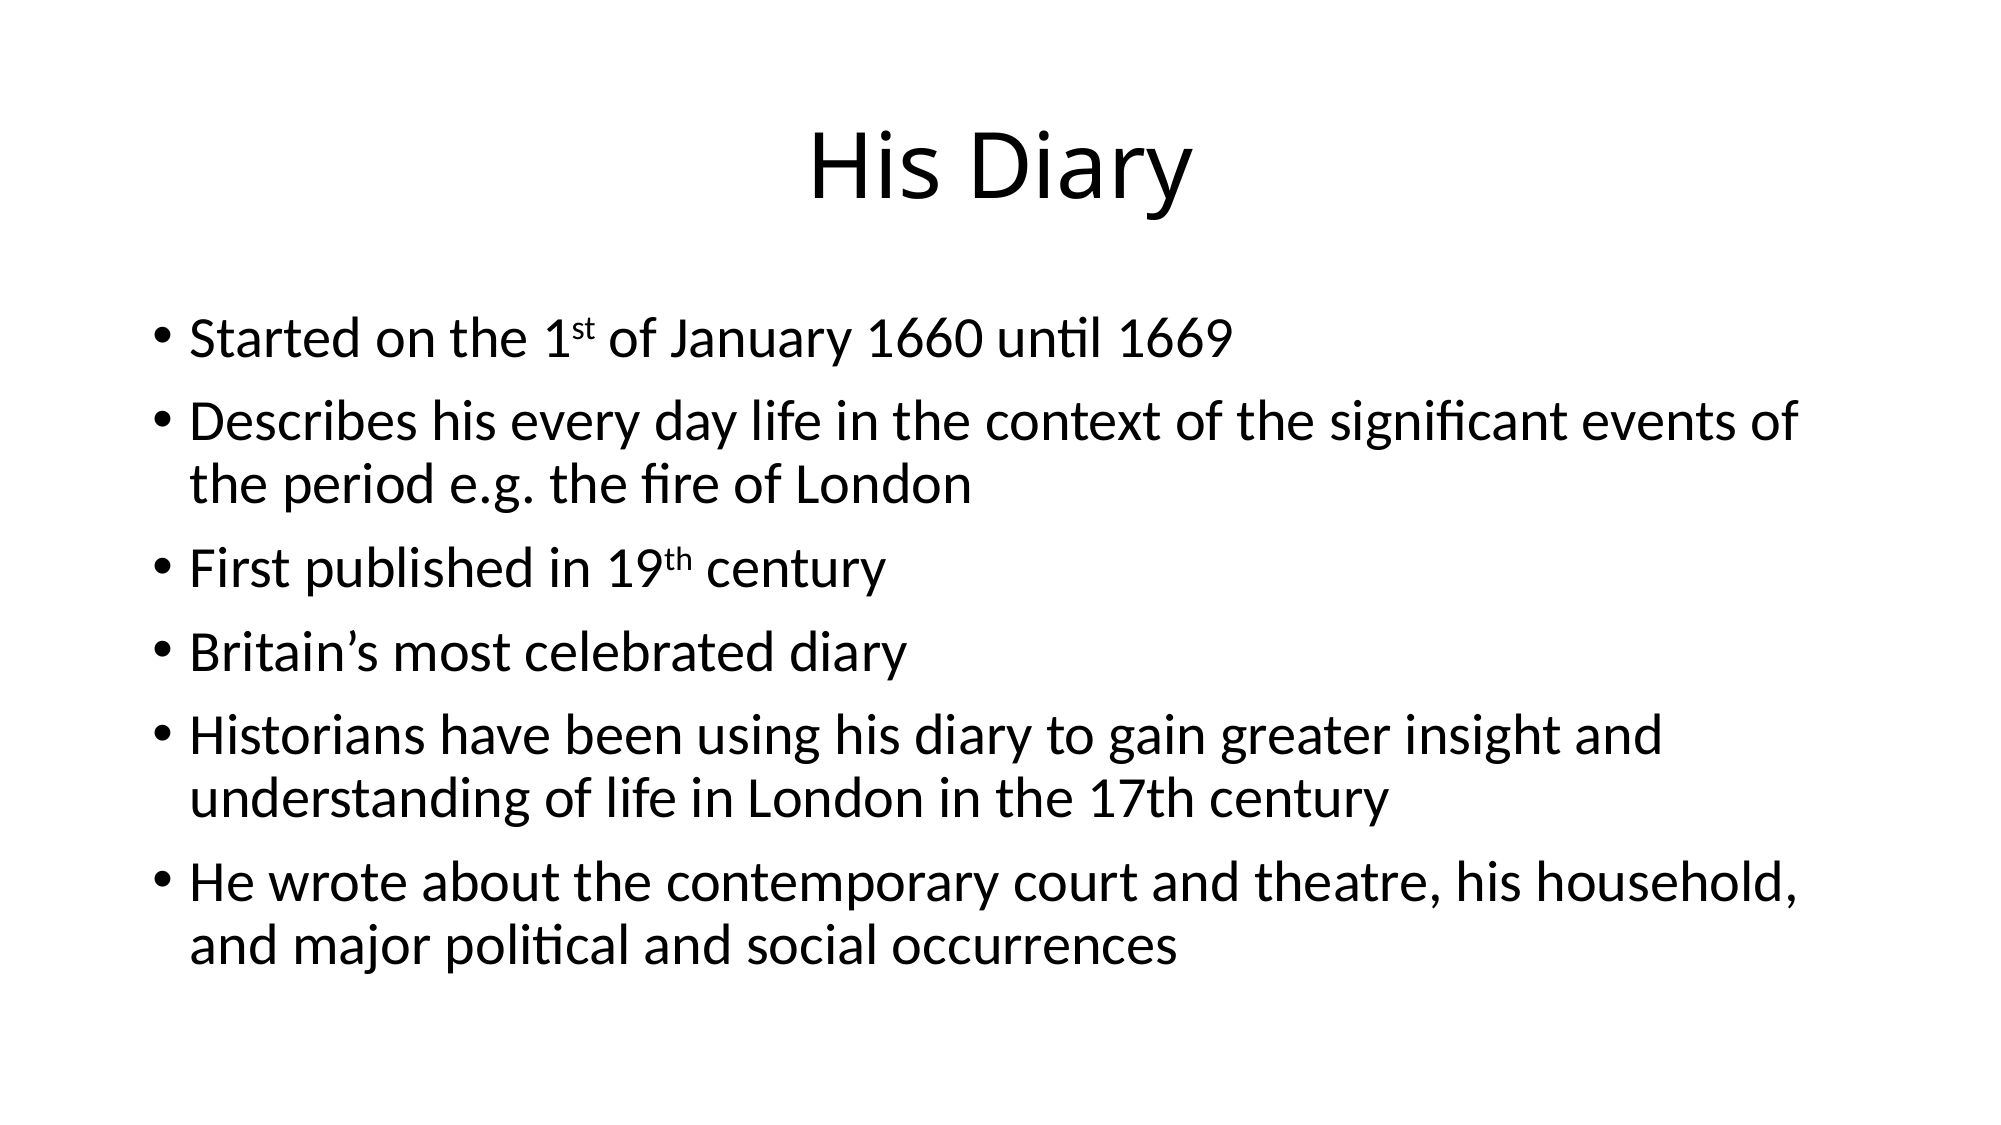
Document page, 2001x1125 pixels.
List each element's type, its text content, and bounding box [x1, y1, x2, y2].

list Started on the 1st of January 1660 until 1669 Describes his every day life in the context of the significant events of the period e.g. the fire of London First published in 19th century Britain’s most celebrated diary Historians have been using his diary to gain greater insight and understanding of life in London in the 17th century He wrote about the contemporary court and theatre, his household, and major political and social occurrences [137, 299, 1863, 1014]
title His Diary [137, 59, 1863, 278]
